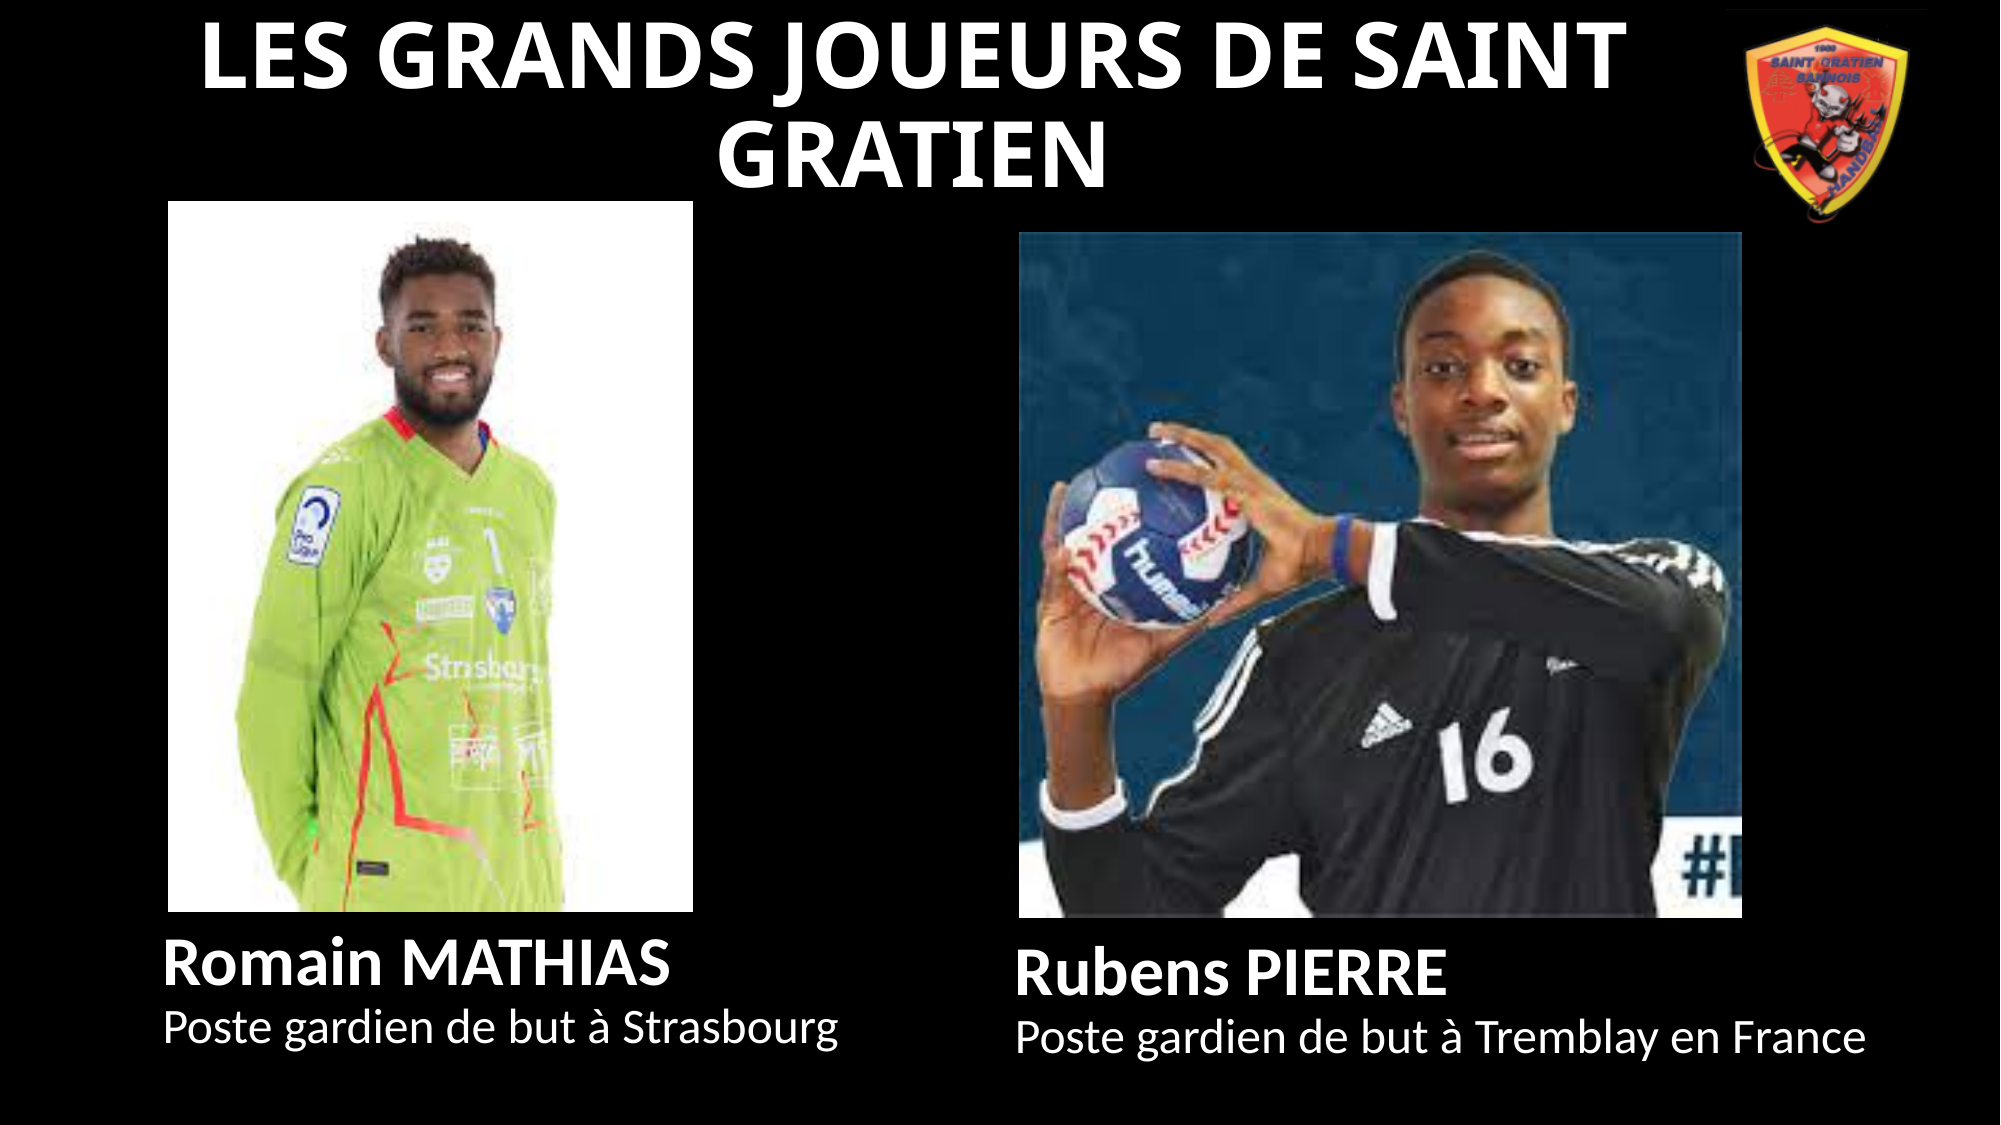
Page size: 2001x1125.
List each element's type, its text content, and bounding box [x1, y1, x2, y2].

title LES GRANDS JOUEURS DE SAINT GRATIEN [51, 0, 1776, 218]
text_box Romain MATHIAS Poste gardien de but à Strasbourg [147, 917, 967, 1062]
picture [1019, 9, 1926, 918]
picture [167, 201, 693, 912]
text_box Rubens PIERRE Poste gardien de but à Tremblay en France [999, 927, 1904, 1072]
